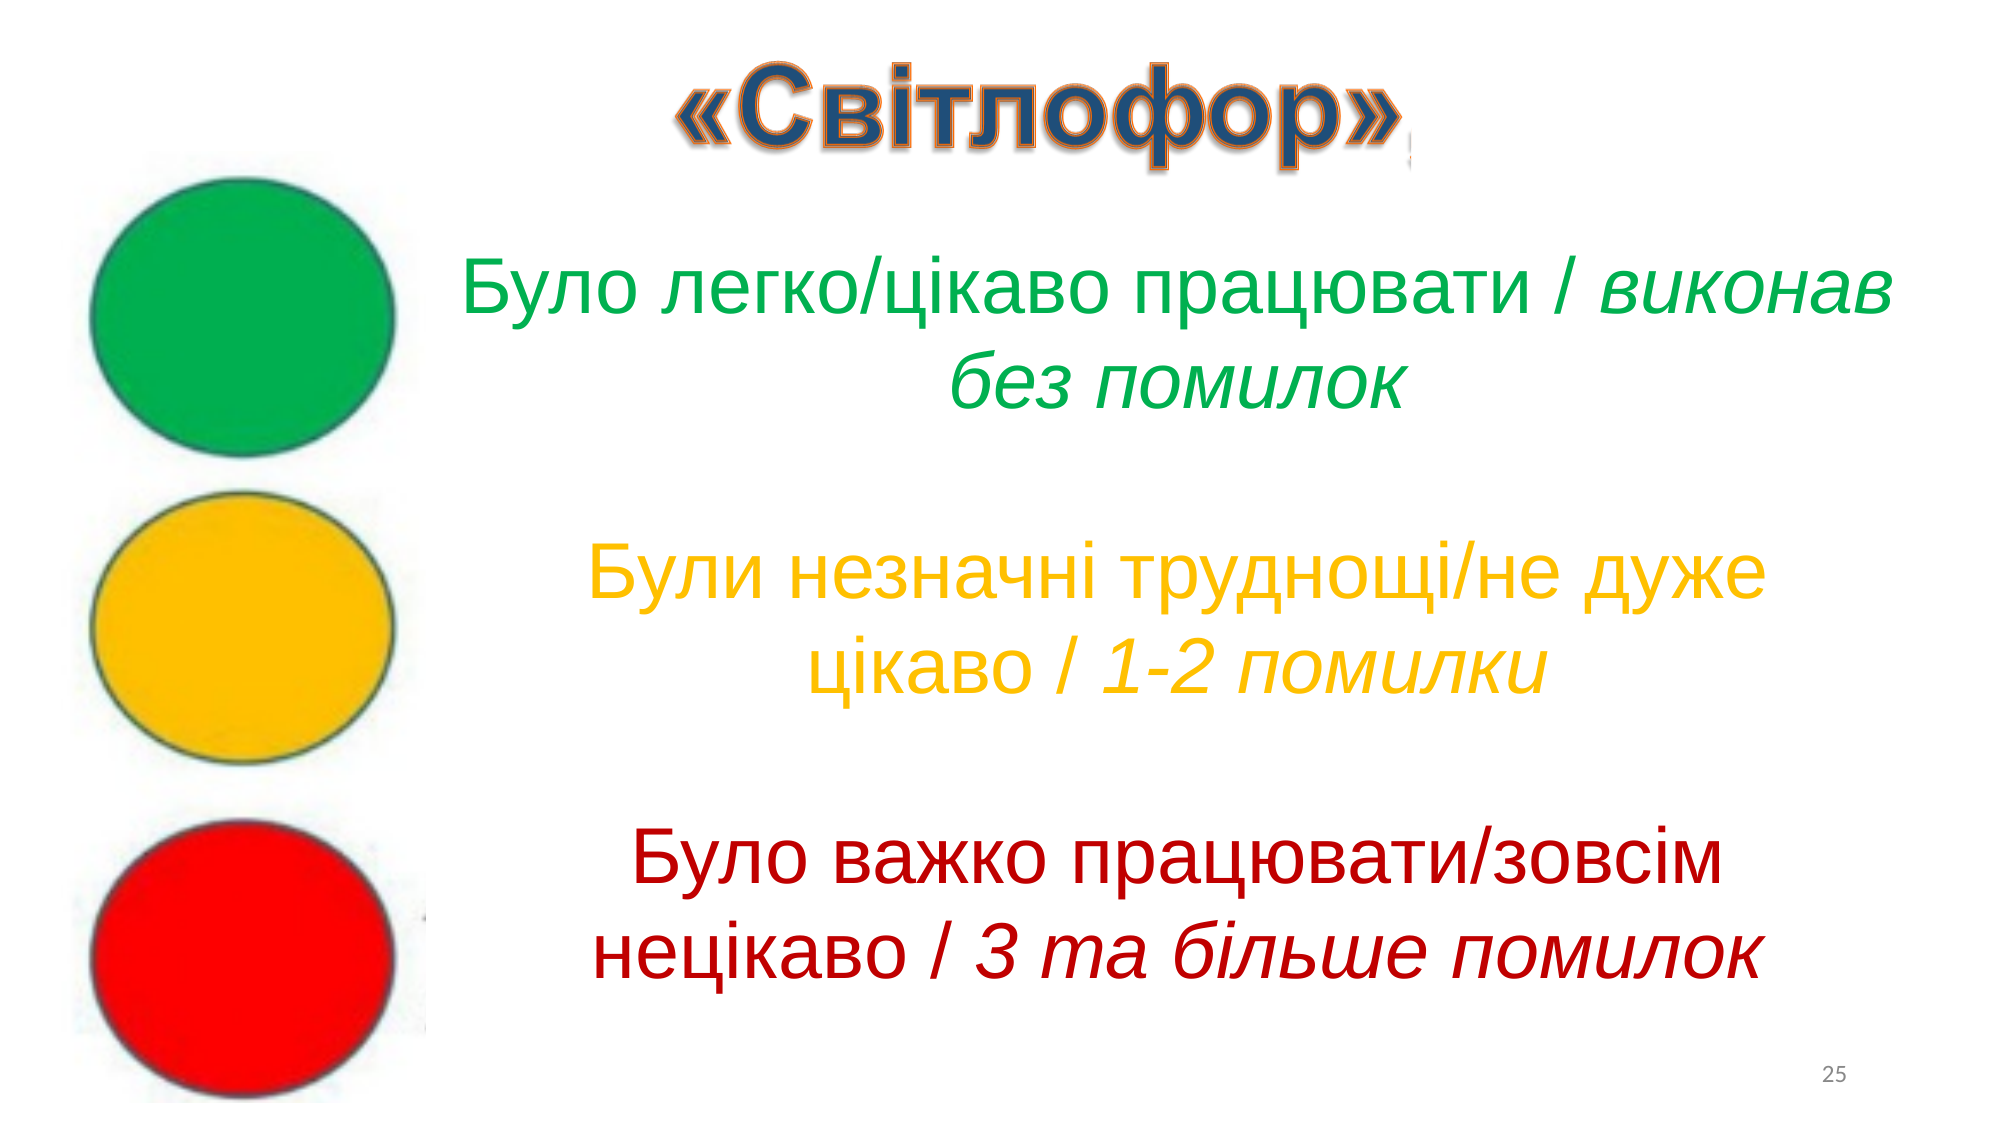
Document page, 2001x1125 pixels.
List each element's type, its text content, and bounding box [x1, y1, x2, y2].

text_box Було легко/цікаво працювати / виконав без помилок Були незначні труднощі/не дуже цікаво / 1-2 помилки Було важко працювати/зовсім нецікаво / 3 та більше помилок [432, 226, 1930, 1002]
picture [508, 0, 1412, 183]
text_box [1412, 1042, 1863, 1103]
picture [61, 150, 427, 1103]
